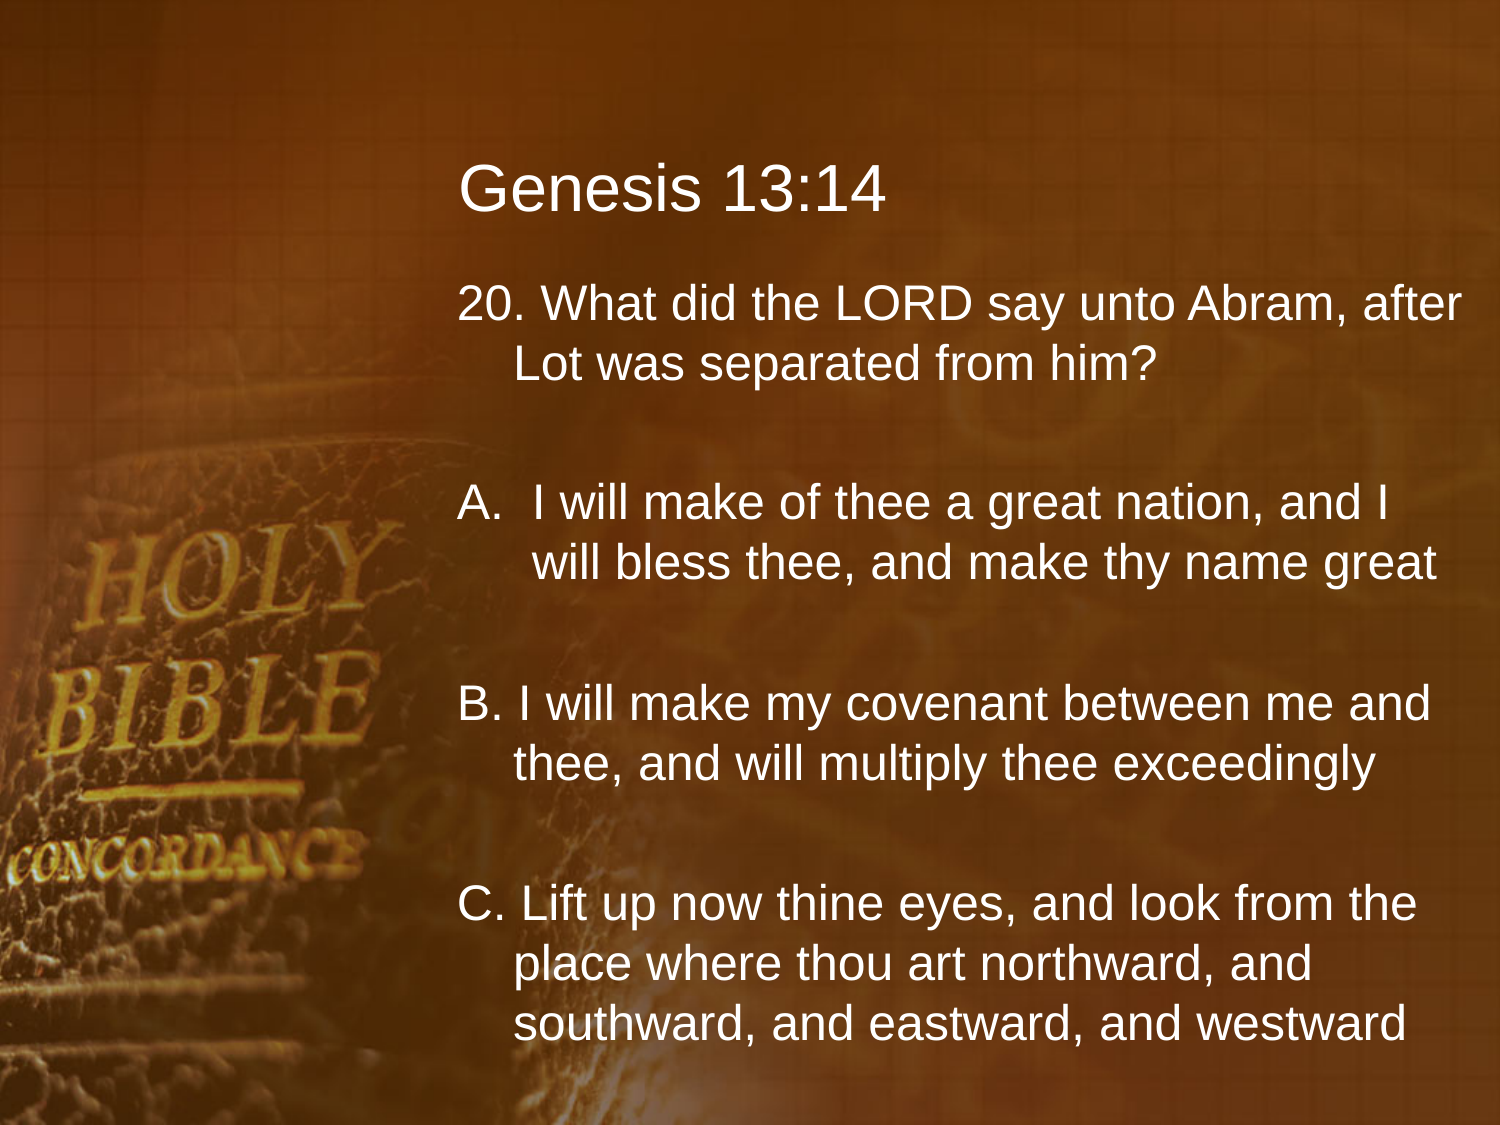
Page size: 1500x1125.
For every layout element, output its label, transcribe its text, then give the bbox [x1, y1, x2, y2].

picture [0, 0, 1500, 1125]
list 20. What did the LORD say unto Abram, after Lot was separated from him? I will make of thee a great nation, and I will bless thee, and make thy name great B. I will make my covenant between me and thee, and will multiply thee exceedingly C. Lift up now thine eyes, and look from the place where thou art northward, and southward, and eastward, and westward [441, 262, 1480, 1006]
title Genesis 13:14 [443, 44, 1480, 233]
